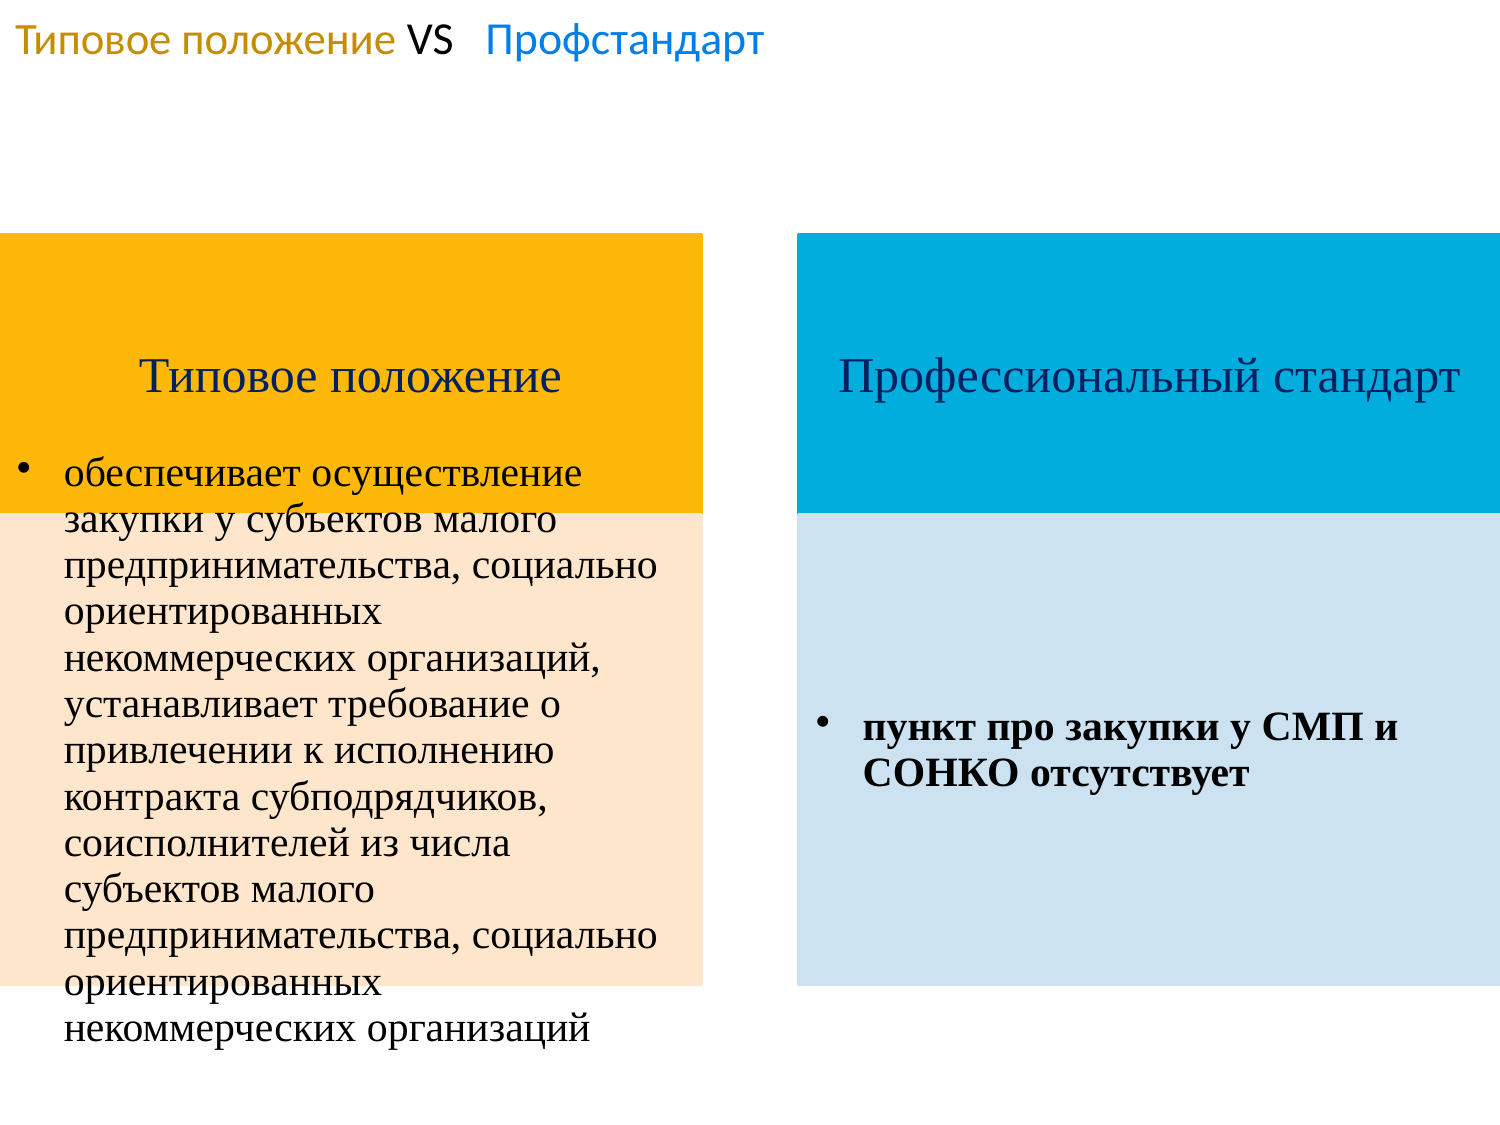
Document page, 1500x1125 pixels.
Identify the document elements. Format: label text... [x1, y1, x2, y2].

title Типовое положение VS Профстандарт [0, 0, 1500, 73]
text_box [0, 93, 1500, 1125]
